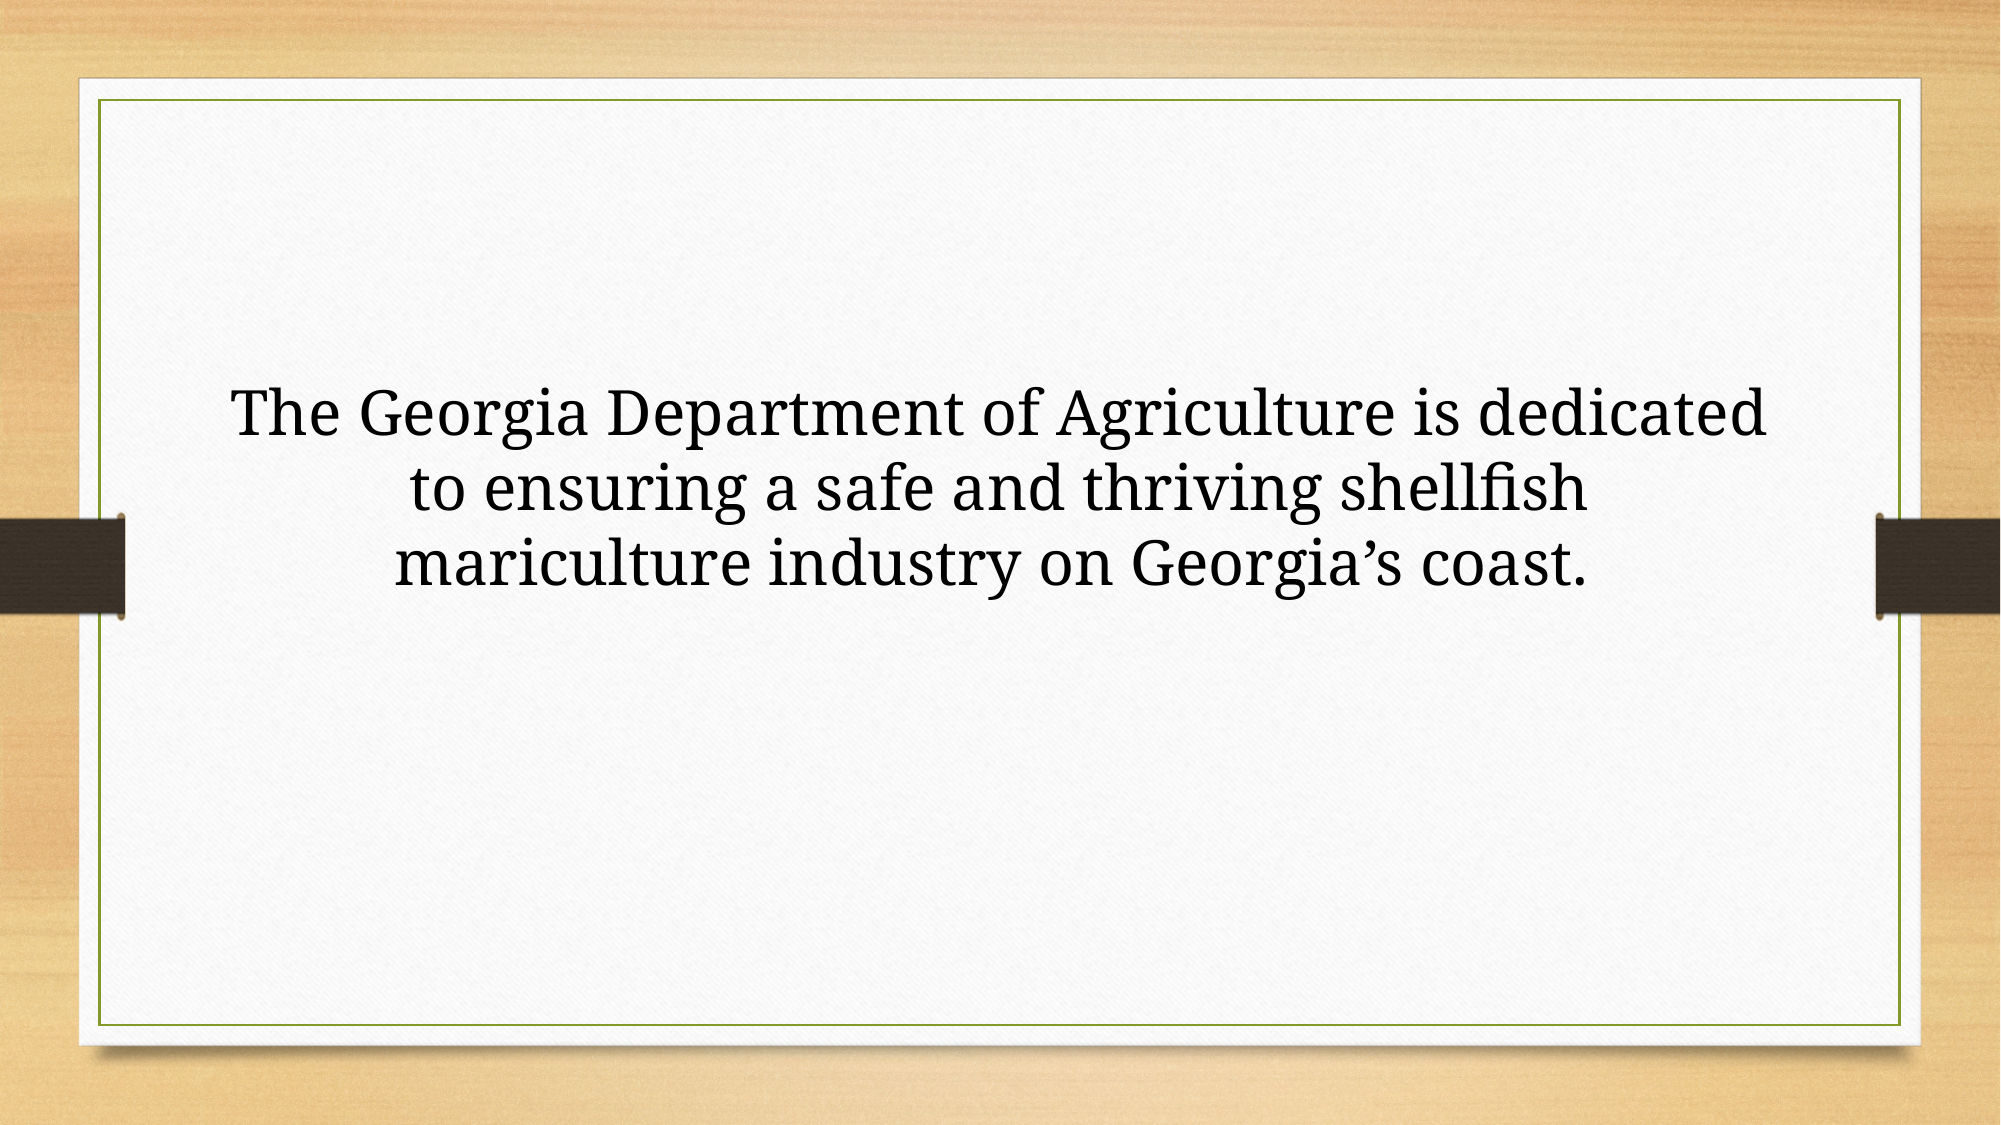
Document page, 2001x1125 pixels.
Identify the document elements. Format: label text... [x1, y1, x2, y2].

picture [0, 0, 2001, 1125]
text_box The Georgia Department of Agriculture is dedicated to ensuring a safe and thriving shellfish mariculture industry on Georgia’s coast. [214, 365, 1786, 681]
